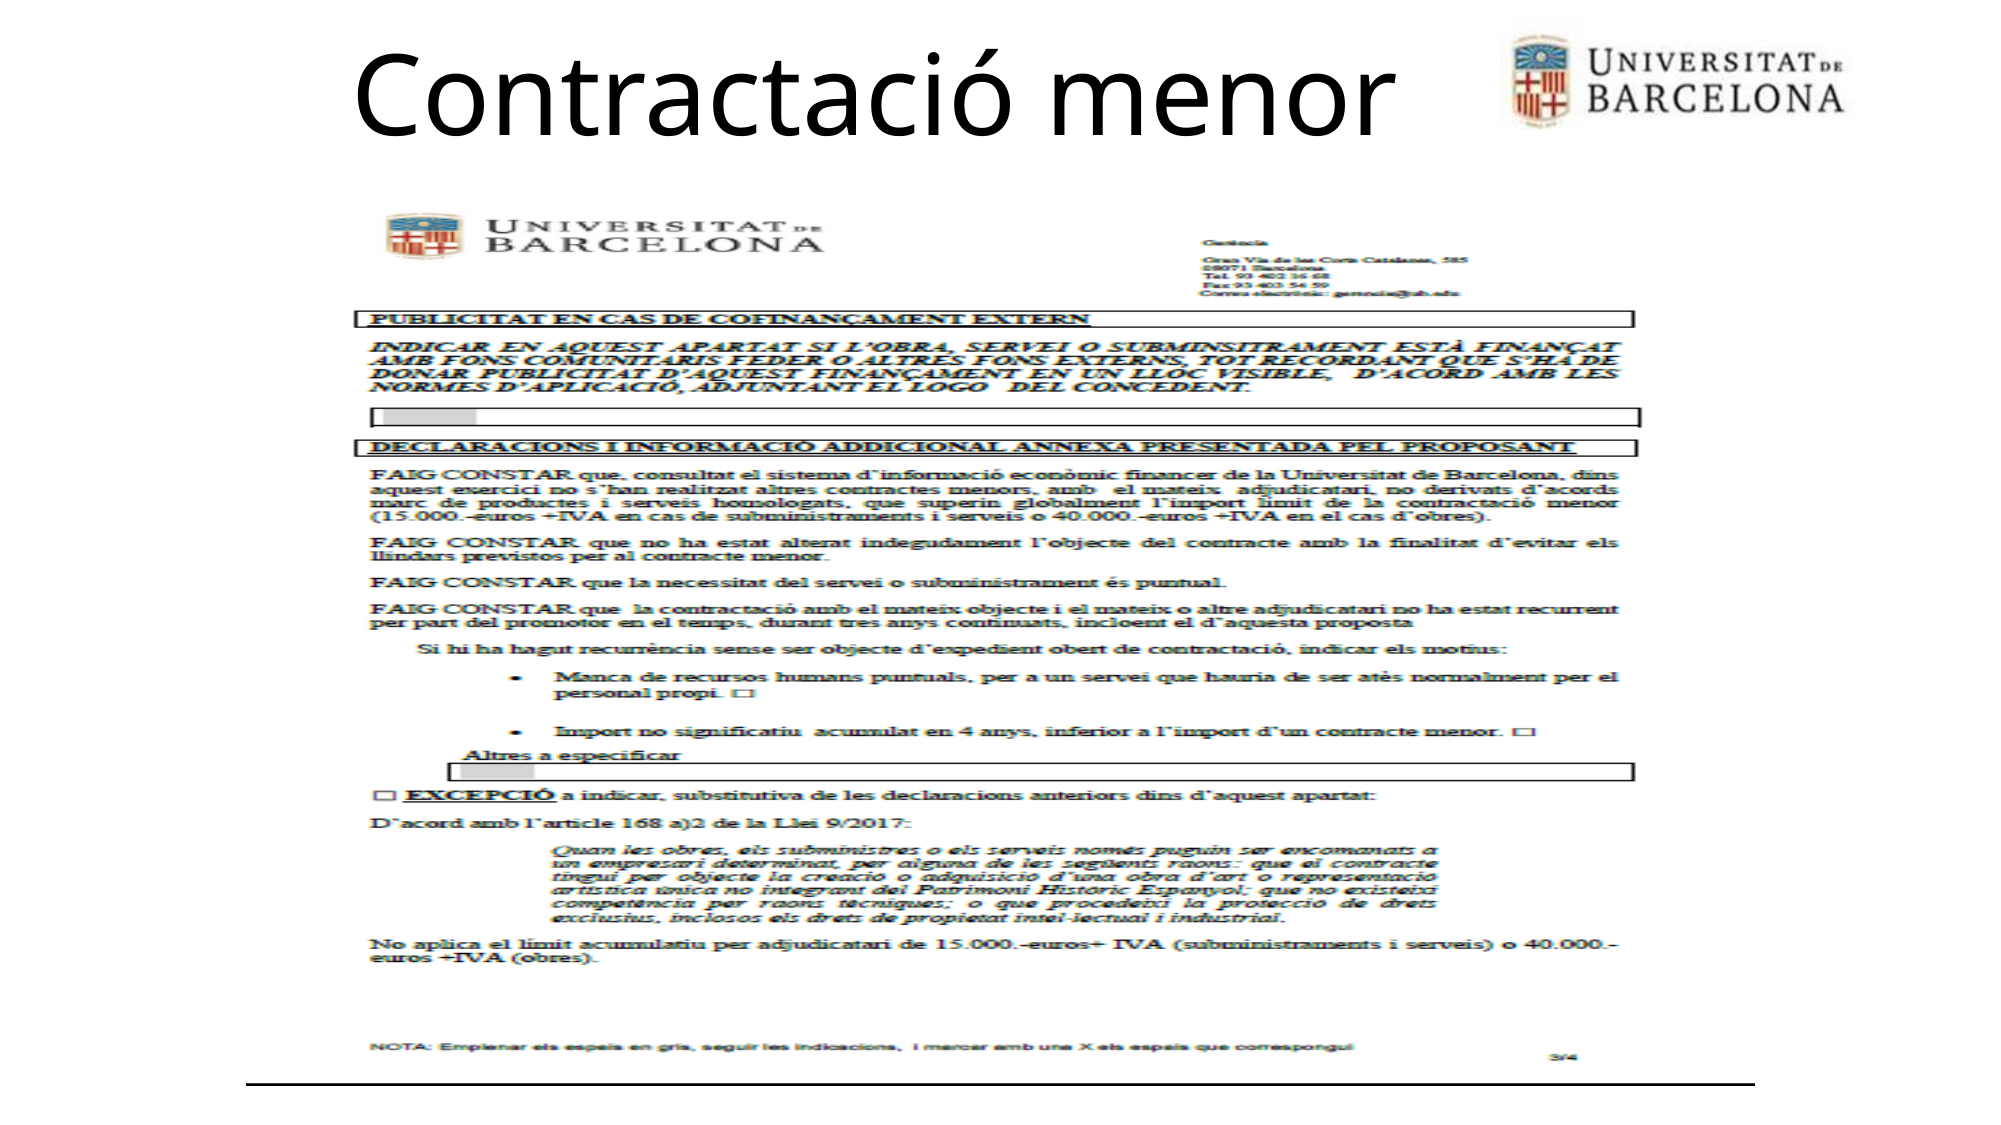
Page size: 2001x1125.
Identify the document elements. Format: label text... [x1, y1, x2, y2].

picture [246, 195, 1755, 1086]
picture [1499, 17, 1909, 152]
title Contractació menor [249, 33, 1500, 168]
